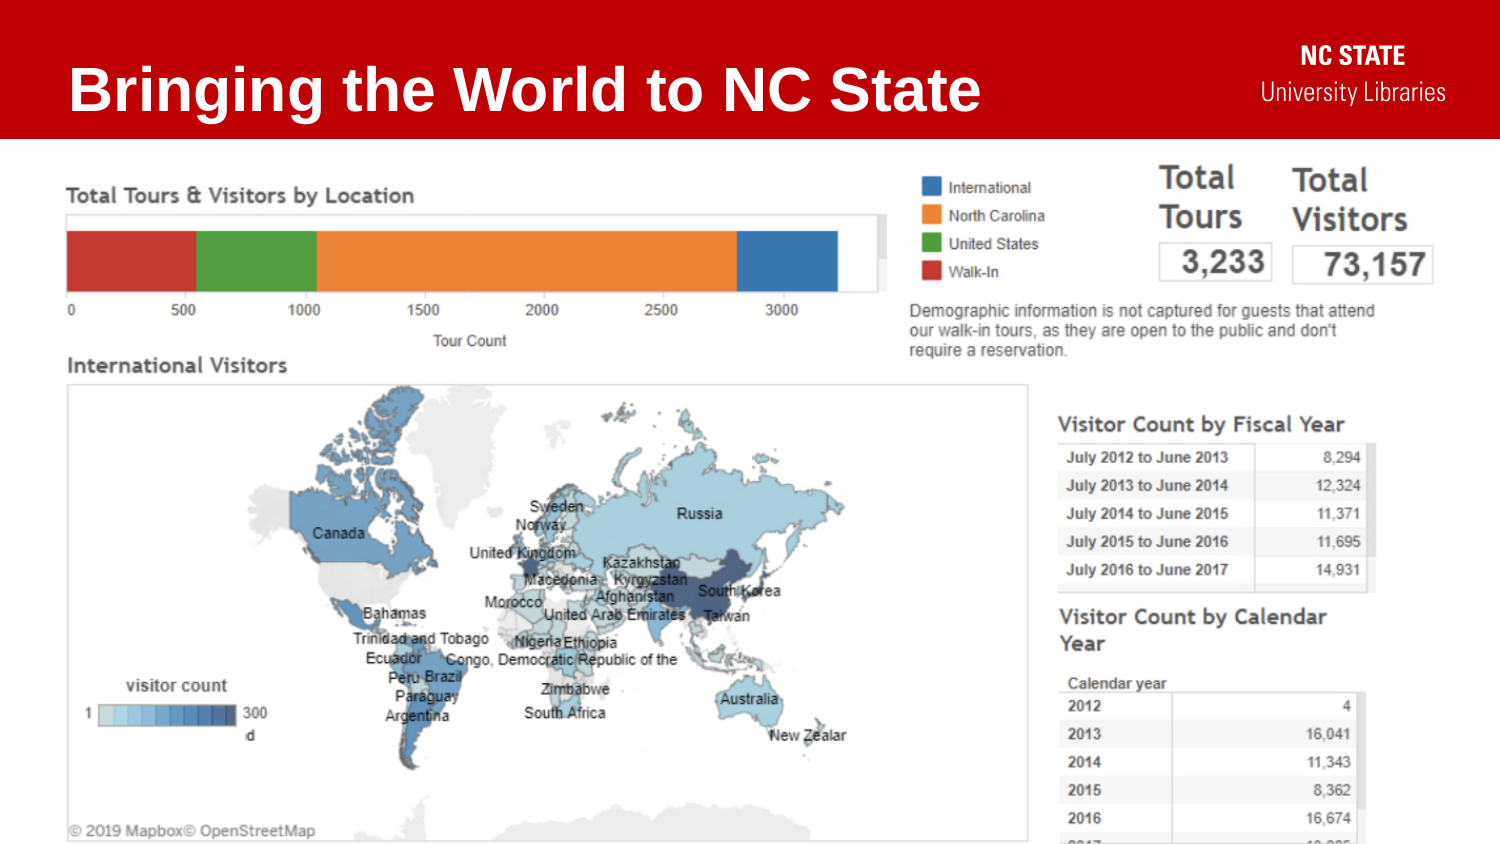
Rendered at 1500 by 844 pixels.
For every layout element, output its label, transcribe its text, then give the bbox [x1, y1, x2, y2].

picture [0, 138, 1500, 844]
title Bringing the World to NC State [53, 29, 1273, 137]
picture [1273, 35, 1470, 116]
